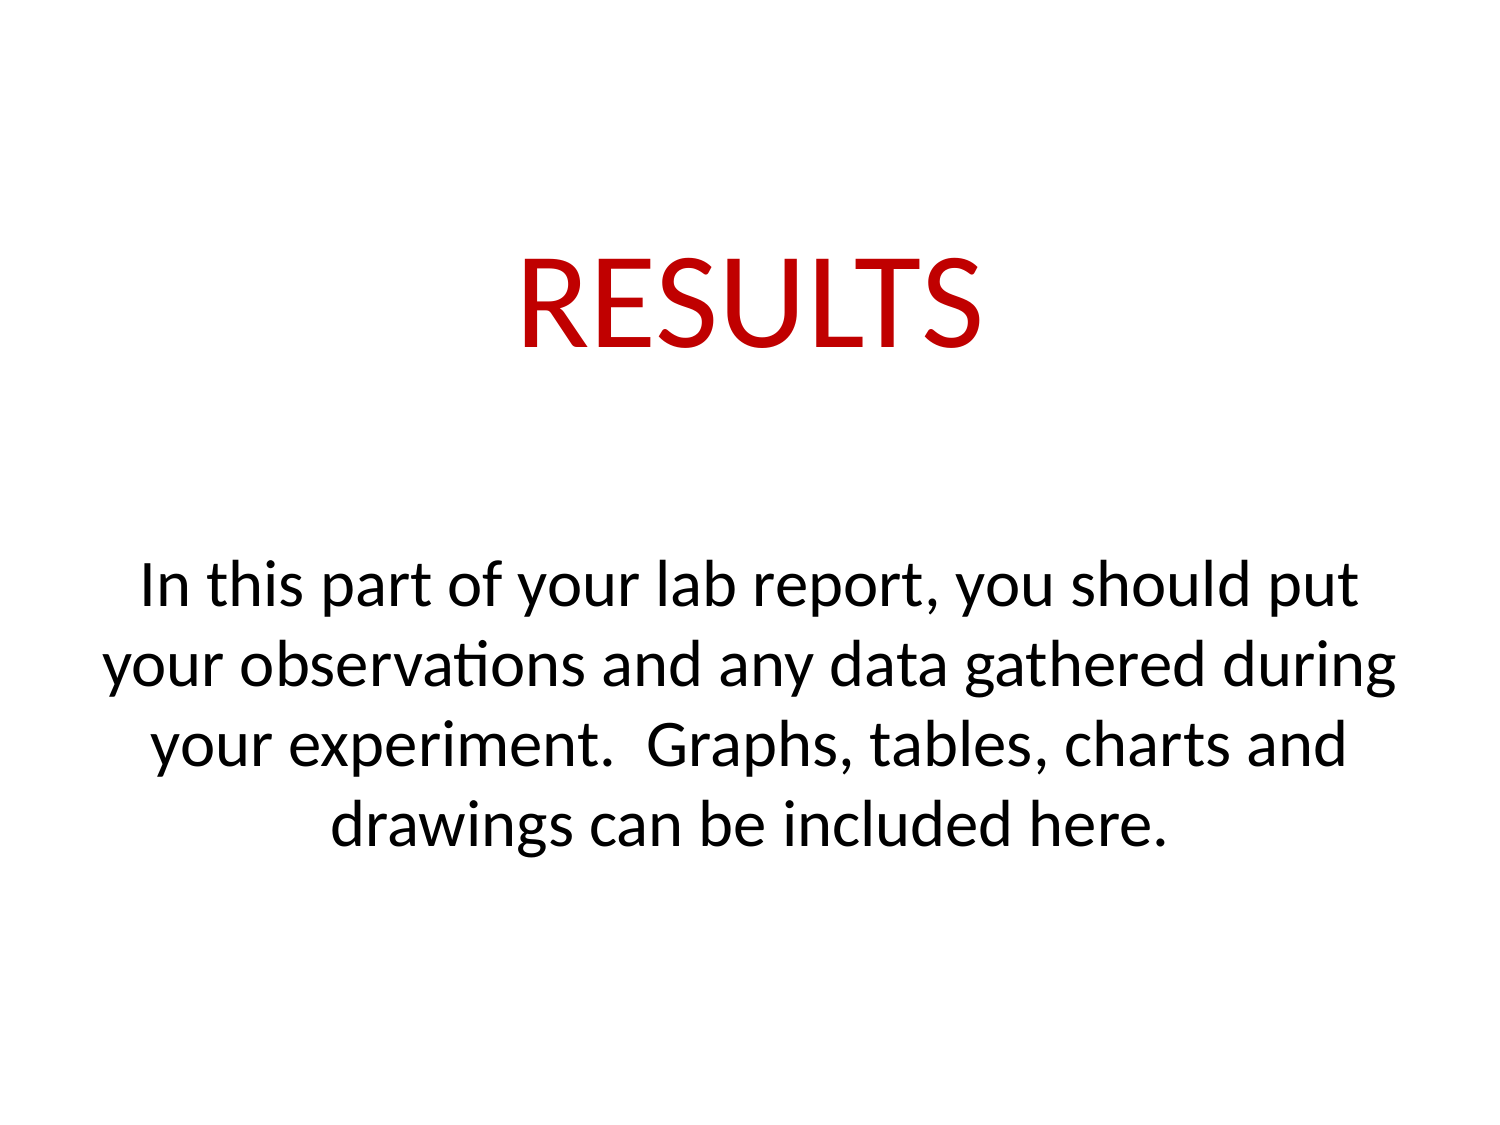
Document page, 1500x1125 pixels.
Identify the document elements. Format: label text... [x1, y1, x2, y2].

title RESULTS In this part of your lab report, you should put your observations and any data gathered during your experiment. Graphs, tables, charts and drawings can be included here. [75, 45, 1425, 1025]
